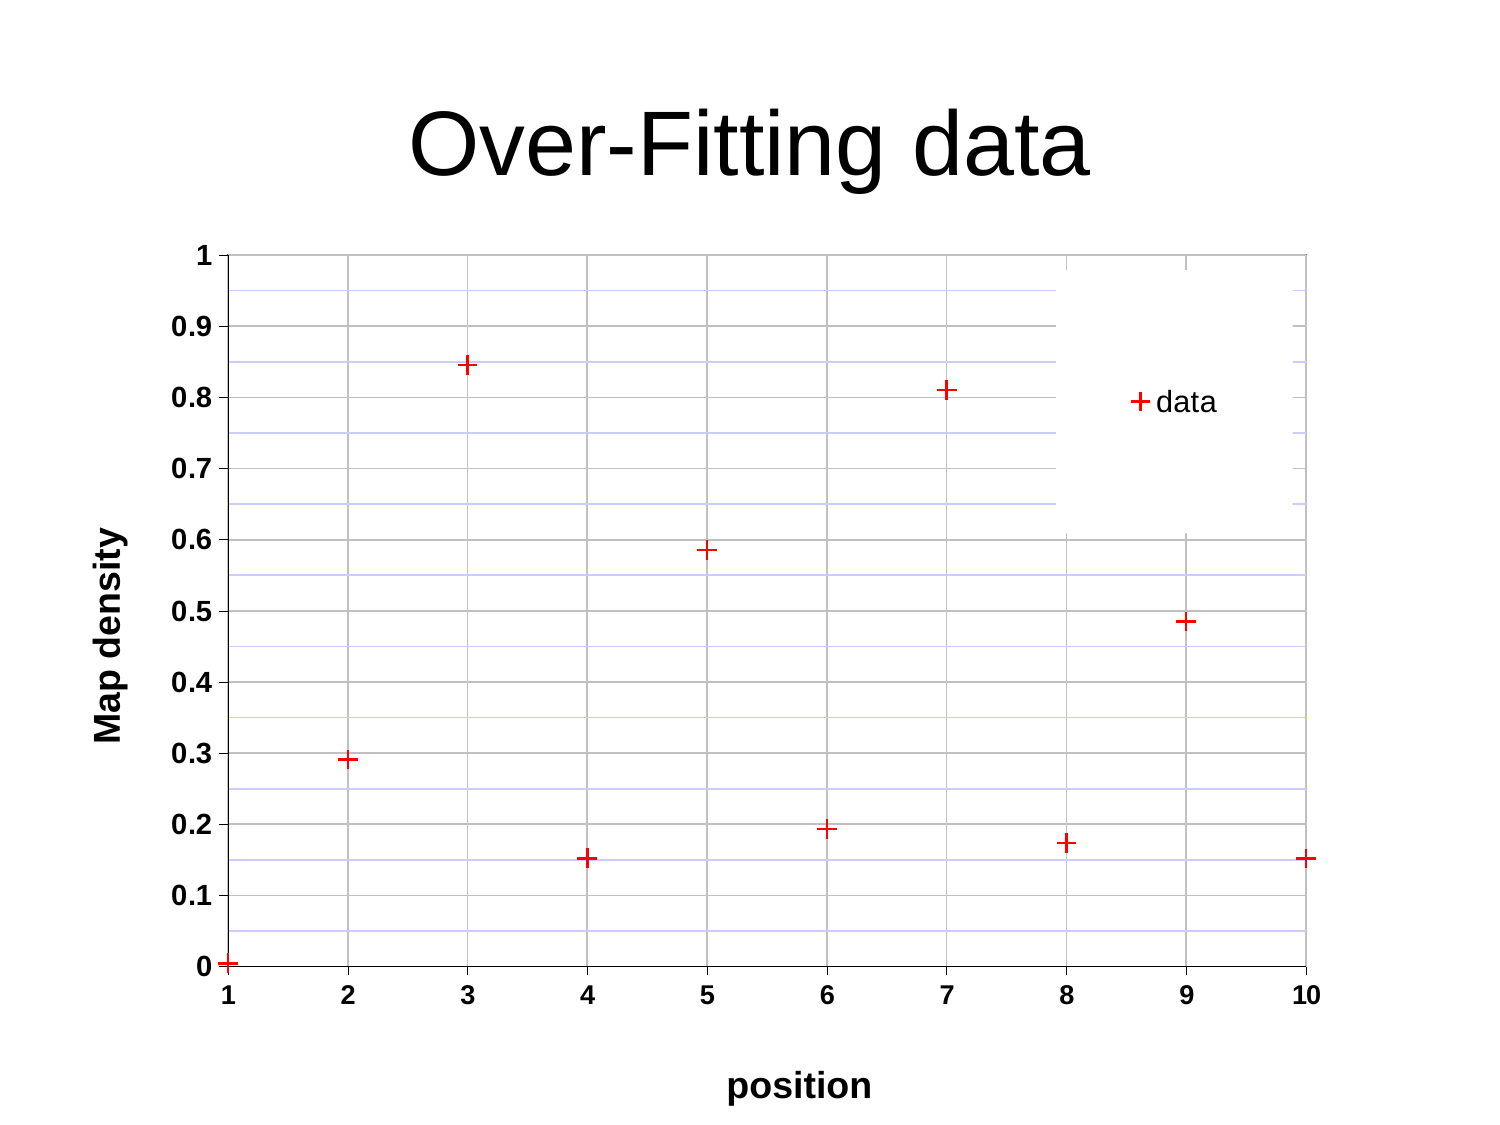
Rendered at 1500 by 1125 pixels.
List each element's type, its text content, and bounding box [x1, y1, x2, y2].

text_box position [711, 1077, 888, 1114]
text_box Map density [74, 337, 135, 936]
chart [150, 231, 1352, 1068]
text_box Over-Fitting data [74, 45, 1425, 233]
